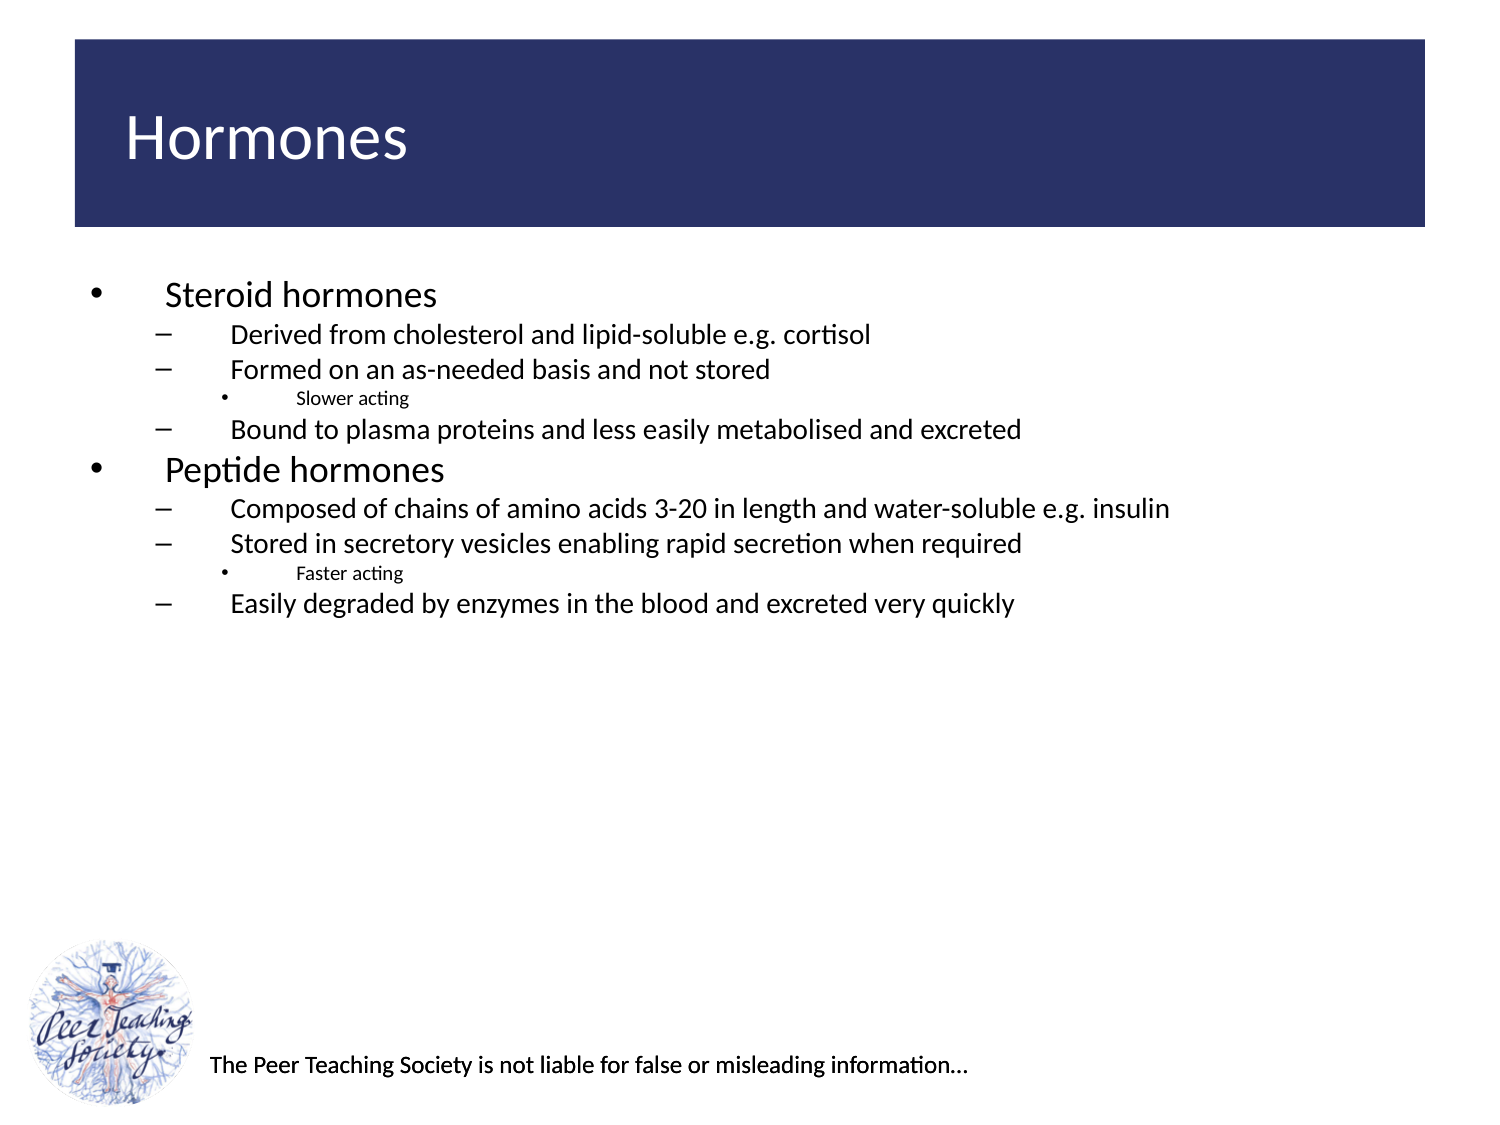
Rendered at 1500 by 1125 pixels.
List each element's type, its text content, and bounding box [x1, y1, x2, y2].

text_box The Peer Teaching Society is not liable for false or misleading information… [201, 1040, 1026, 1087]
list Steroid hormones Derived from cholesterol and lipid-soluble e.g. cortisol Formed on an as-needed basis and not stored Slower acting Bound to plasma proteins and less easily metabolised and excreted Peptide hormones Composed of chains of amino acids 3-20 in length and water-soluble e.g. insulin Stored in secretory vesicles enabling rapid secretion when required Faster acting Easily degraded by enzymes in the blood and excreted very quickly [75, 262, 1425, 1005]
text_box [74, 39, 1425, 227]
picture [26, 938, 195, 1108]
text_box Hormones [110, 85, 1224, 180]
